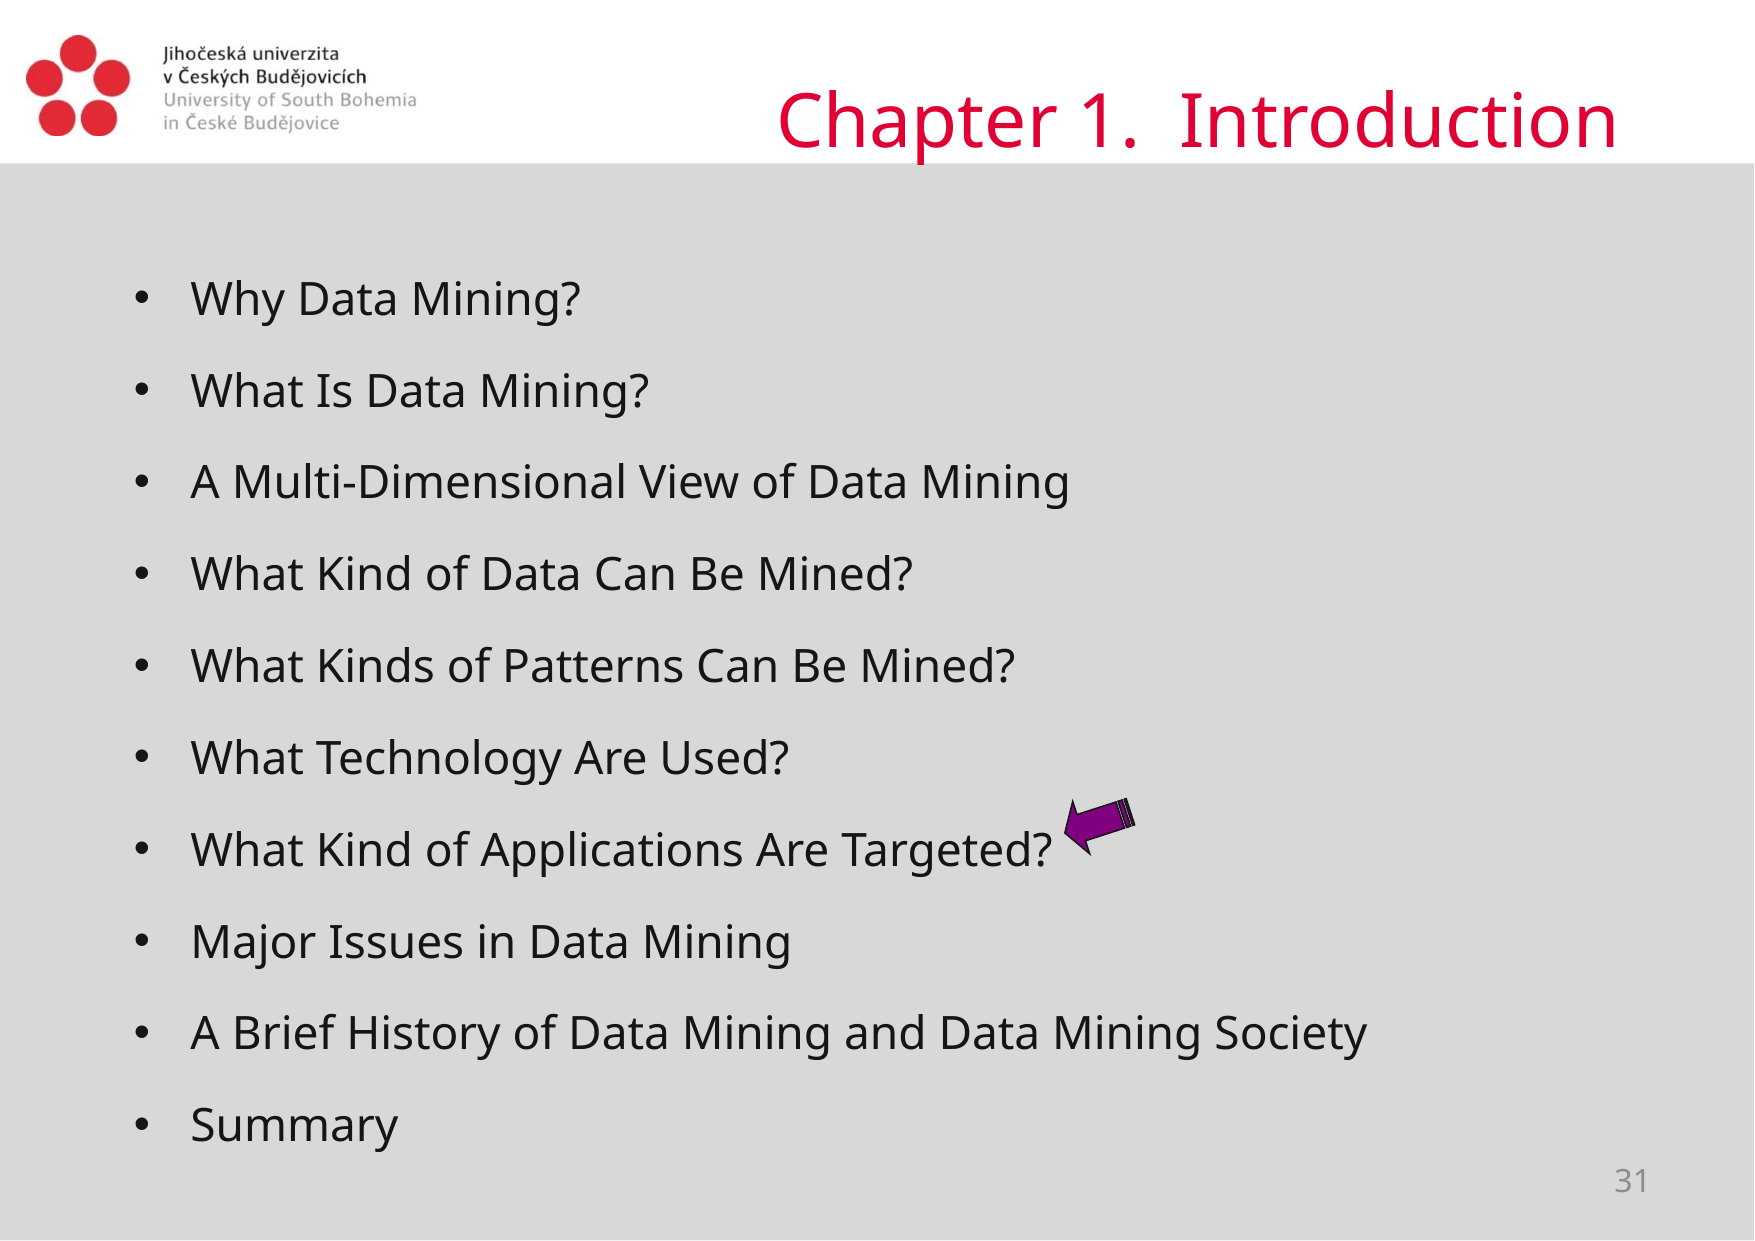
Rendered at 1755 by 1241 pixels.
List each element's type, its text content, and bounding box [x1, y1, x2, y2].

list Why Data Mining? What Is Data Mining? A Multi-Dimensional View of Data Mining What Kind of Data Can Be Mined? What Kinds of Patterns Can Be Mined? What Technology Are Used? What Kind of Applications Are Targeted? Major Issues in Data Mining A Brief History of Data Mining and Data Mining Society Summary [119, 234, 1608, 1186]
slide_number 31 [1257, 1149, 1667, 1216]
text_box [1064, 798, 1135, 854]
title Chapter 1. Introduction [119, 41, 1636, 193]
picture [26, 35, 417, 136]
